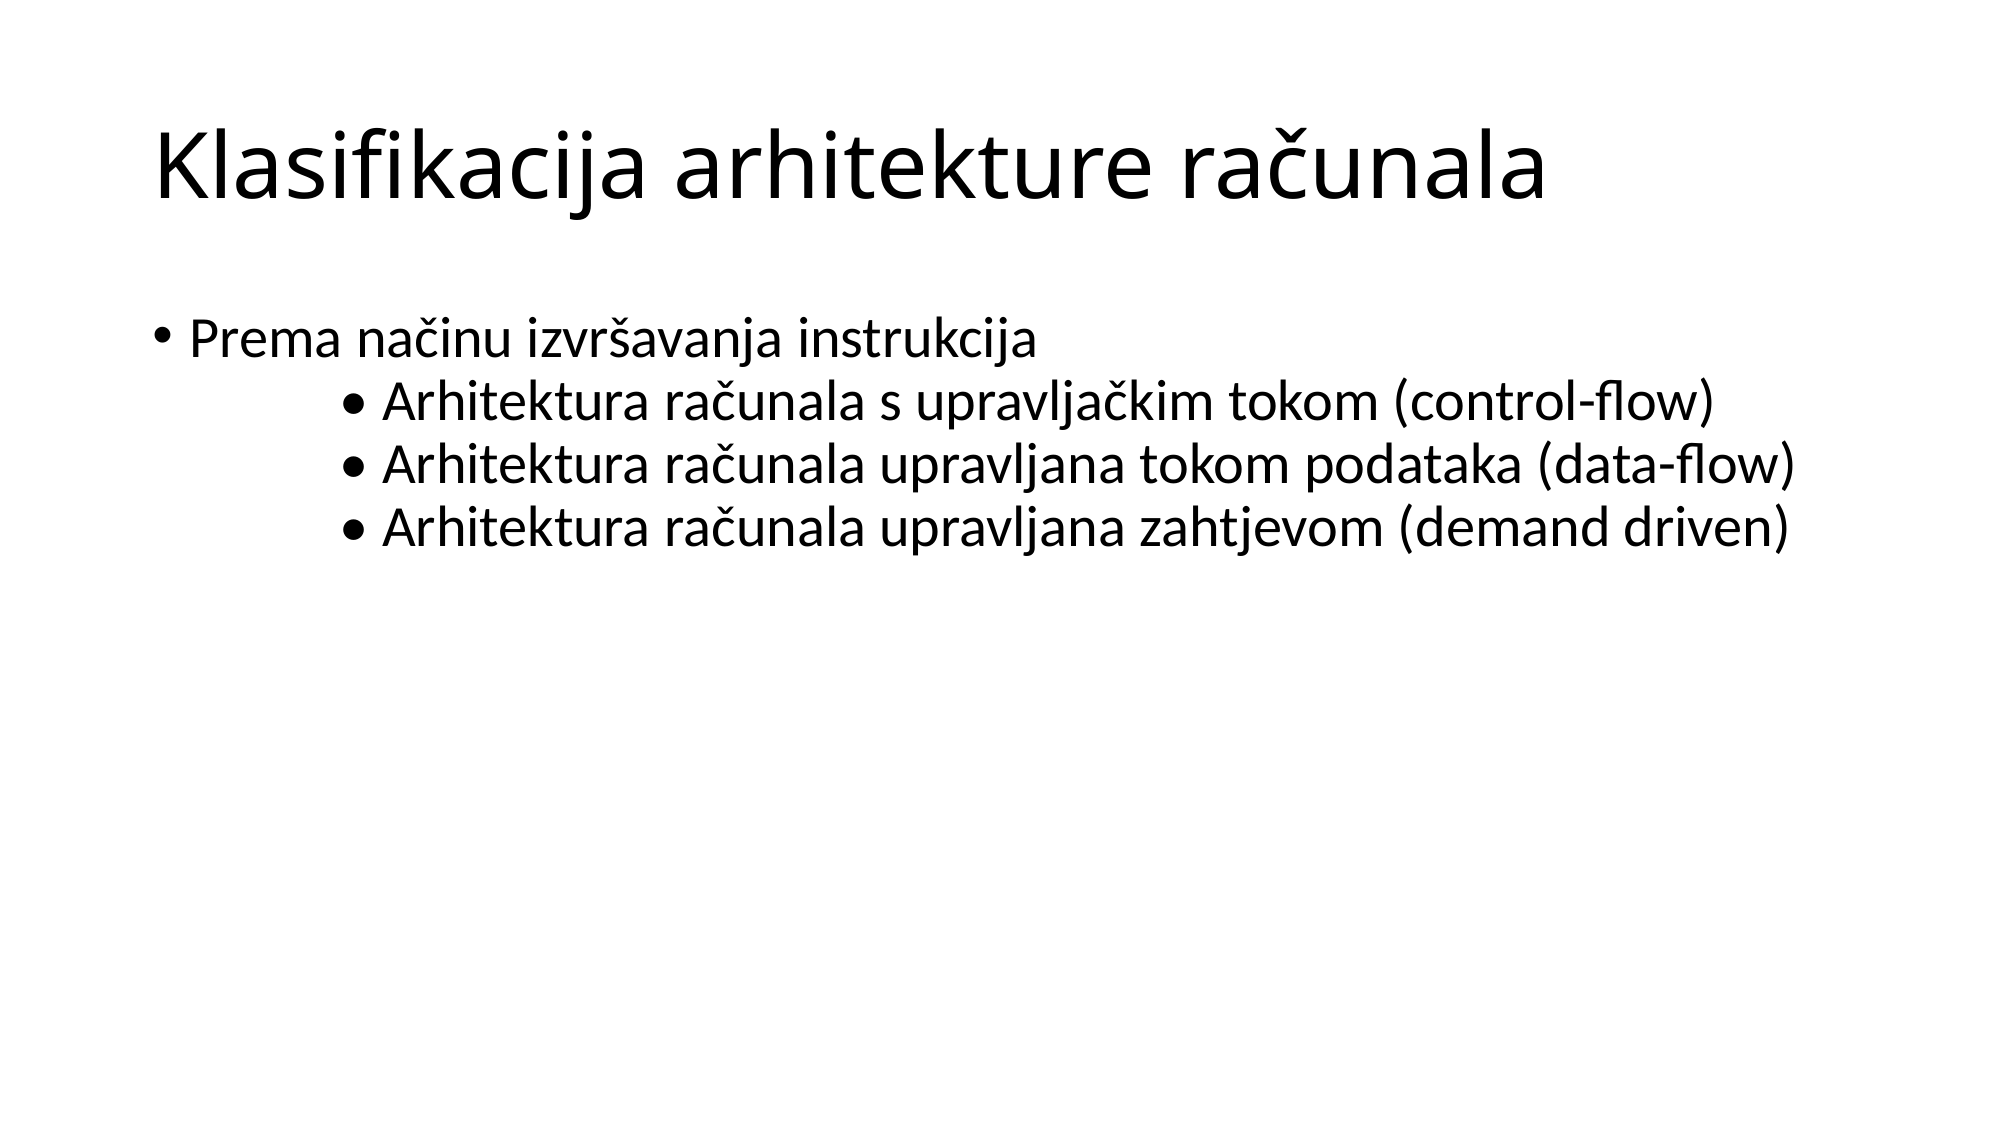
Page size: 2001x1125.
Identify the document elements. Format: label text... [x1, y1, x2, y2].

list Prema načinu izvršavanja instrukcija • Arhitektura računala s upravljačkim tokom (control-flow) • Arhitektura računala upravljana tokom podataka (data-flow) • Arhitektura računala upravljana zahtjevom (demand driven) [137, 299, 1863, 1014]
title Klasifikacija arhitekture računala [137, 59, 1863, 278]
